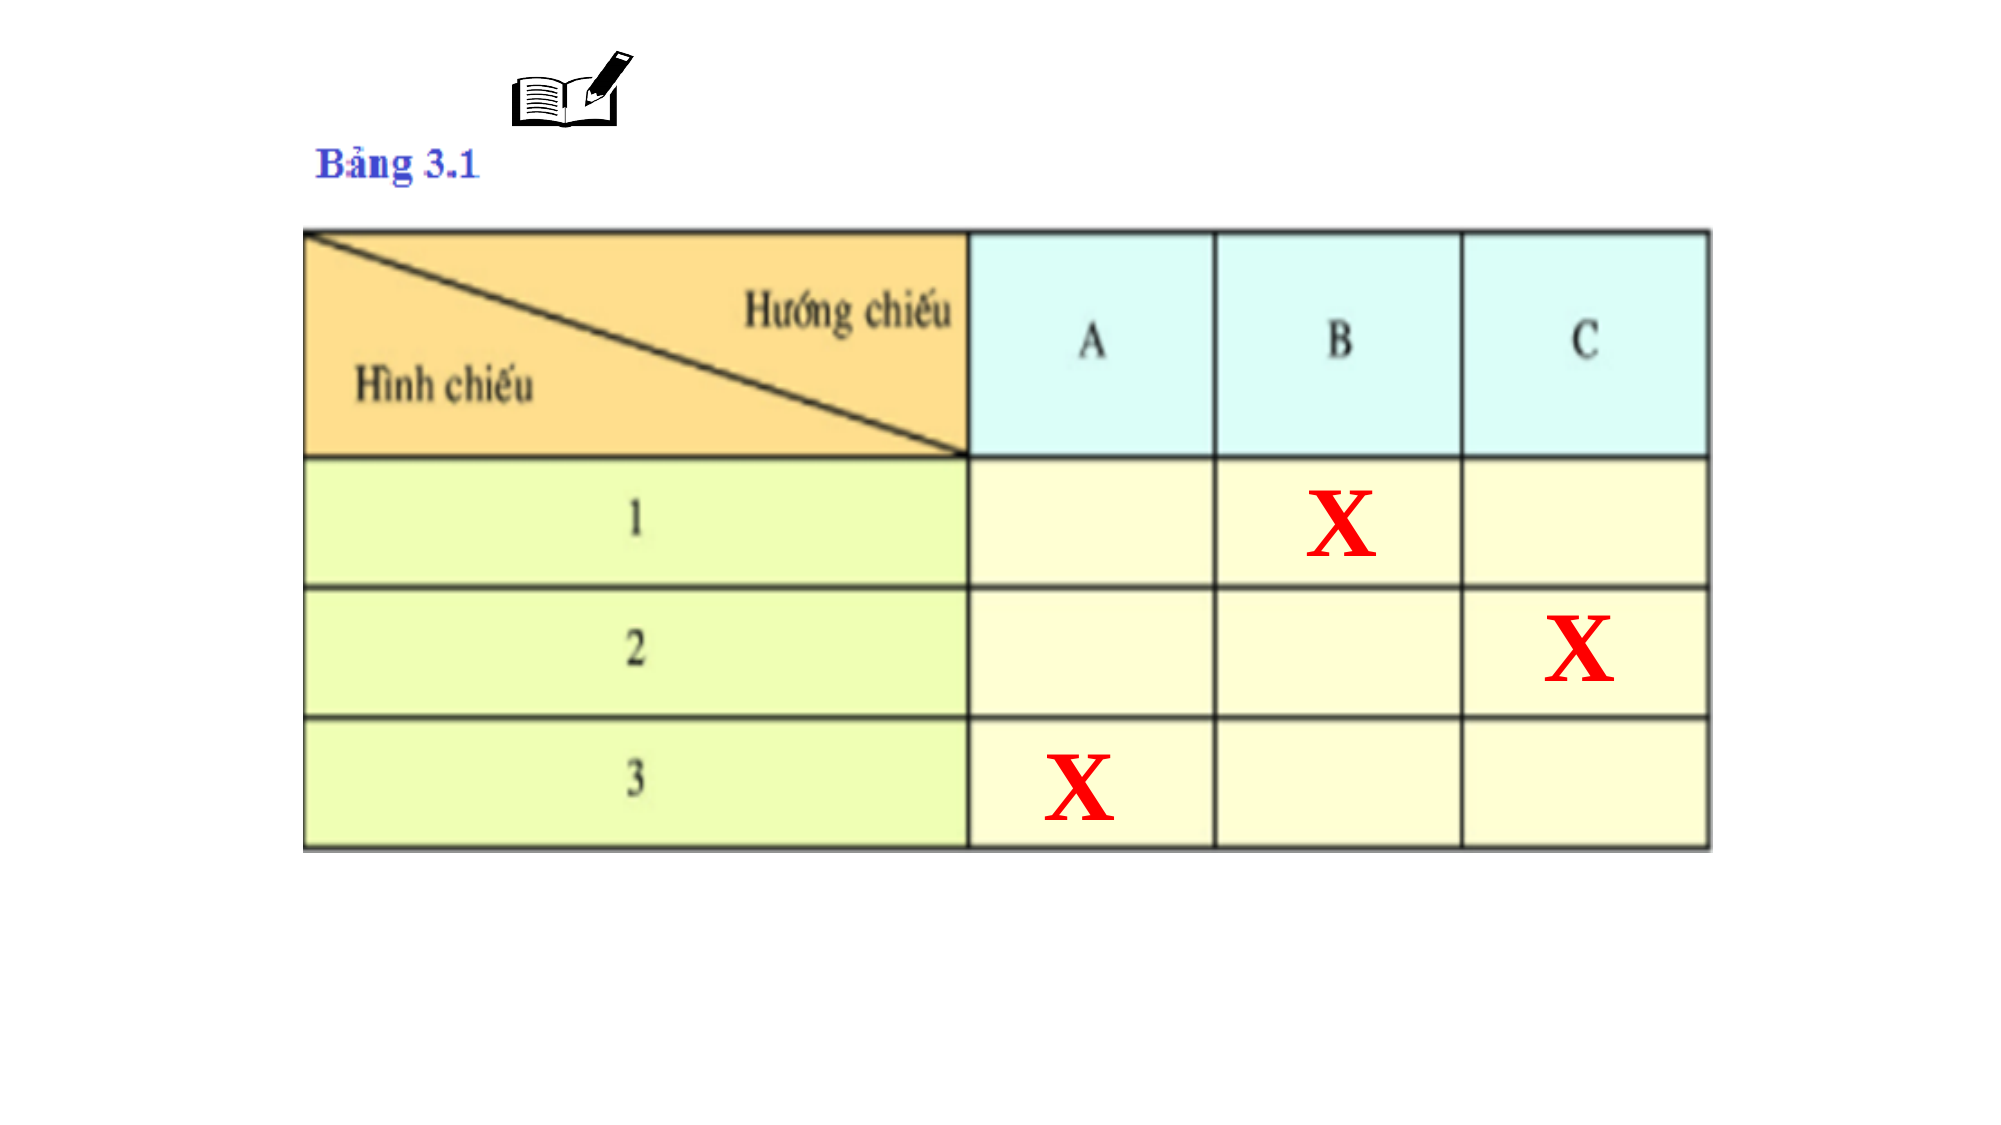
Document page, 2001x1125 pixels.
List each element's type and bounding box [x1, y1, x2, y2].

picture [303, 140, 1713, 853]
picture [512, 49, 634, 129]
